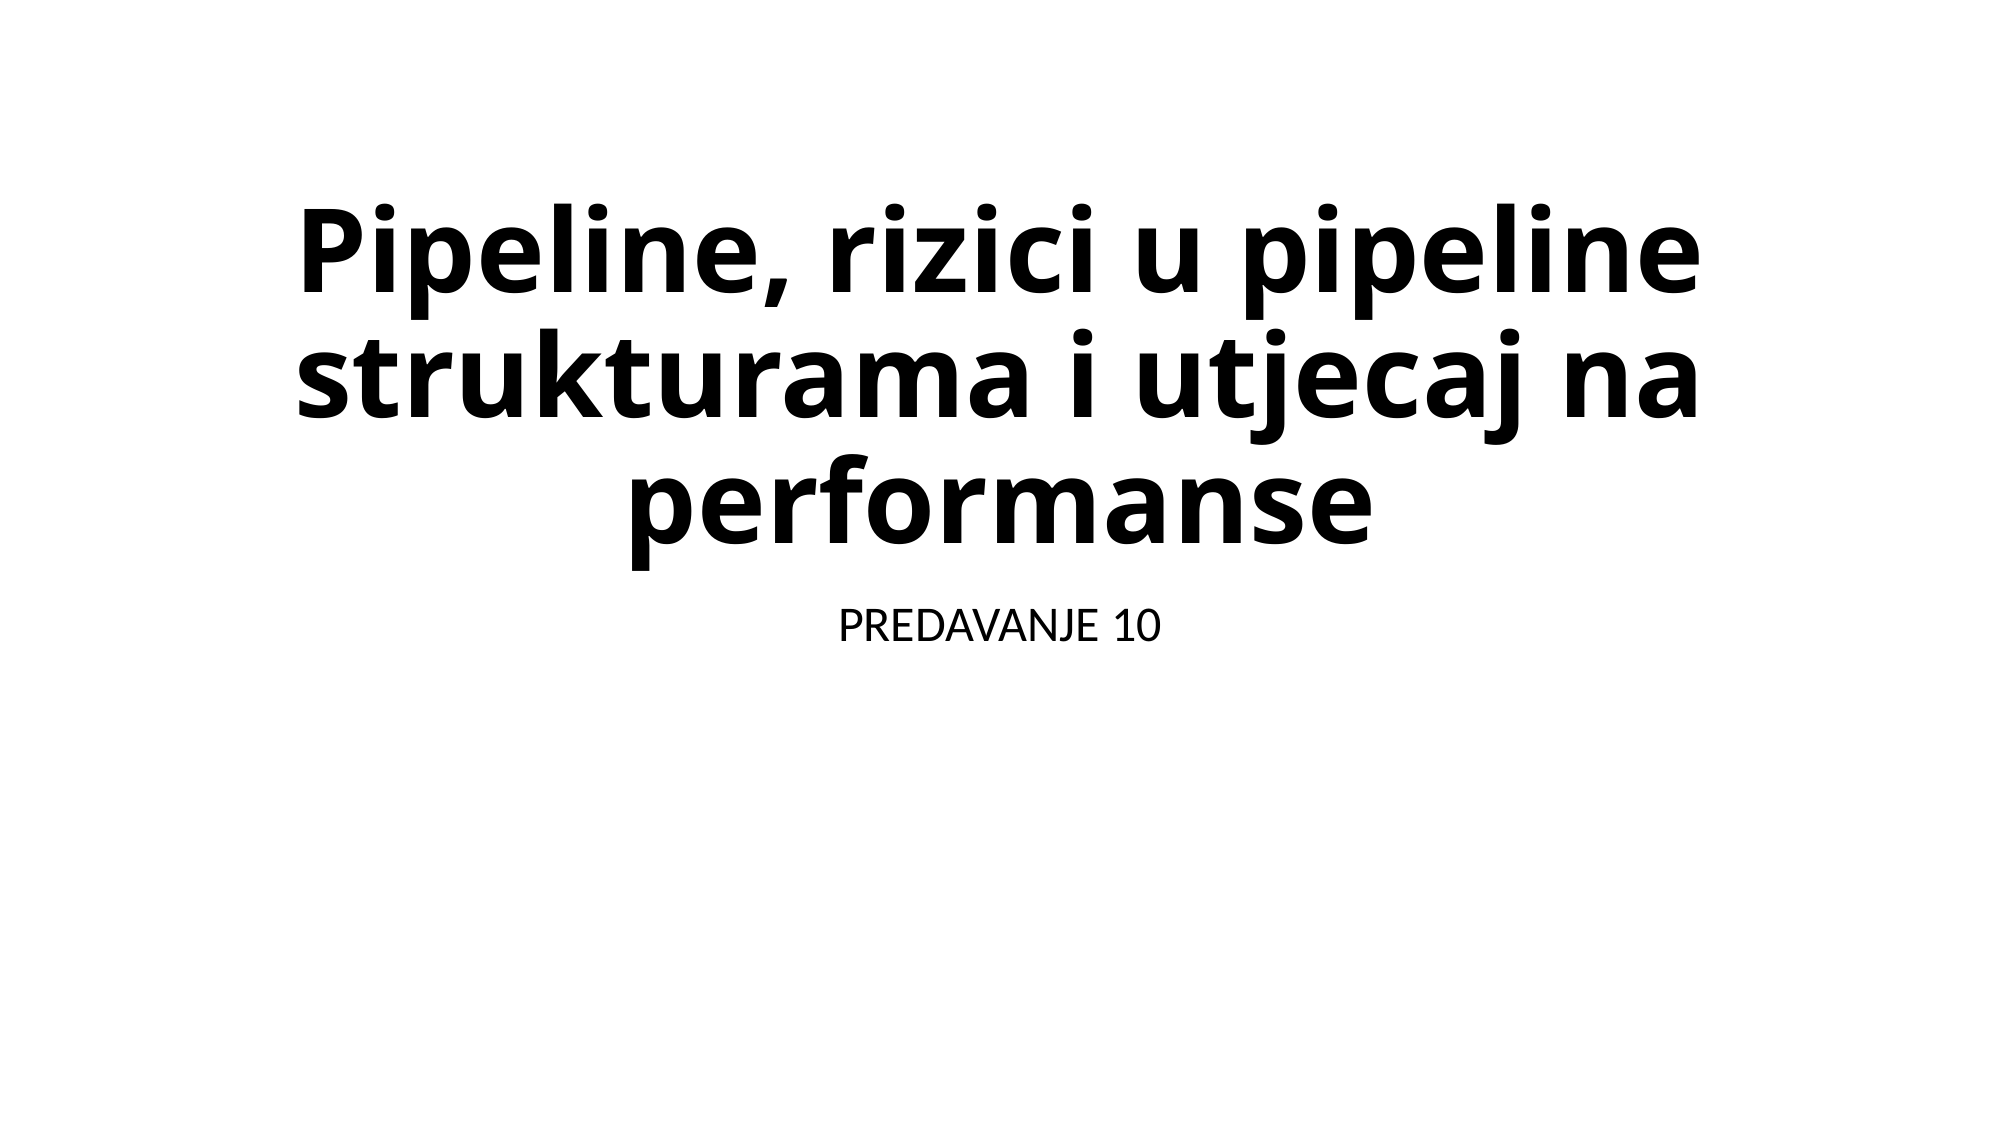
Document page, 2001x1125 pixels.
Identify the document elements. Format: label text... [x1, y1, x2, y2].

subtitle PREDAVANJE 10 [249, 590, 1750, 863]
title Pipeline, rizici u pipeline strukturama i utjecaj na performanse [249, 184, 1750, 576]
